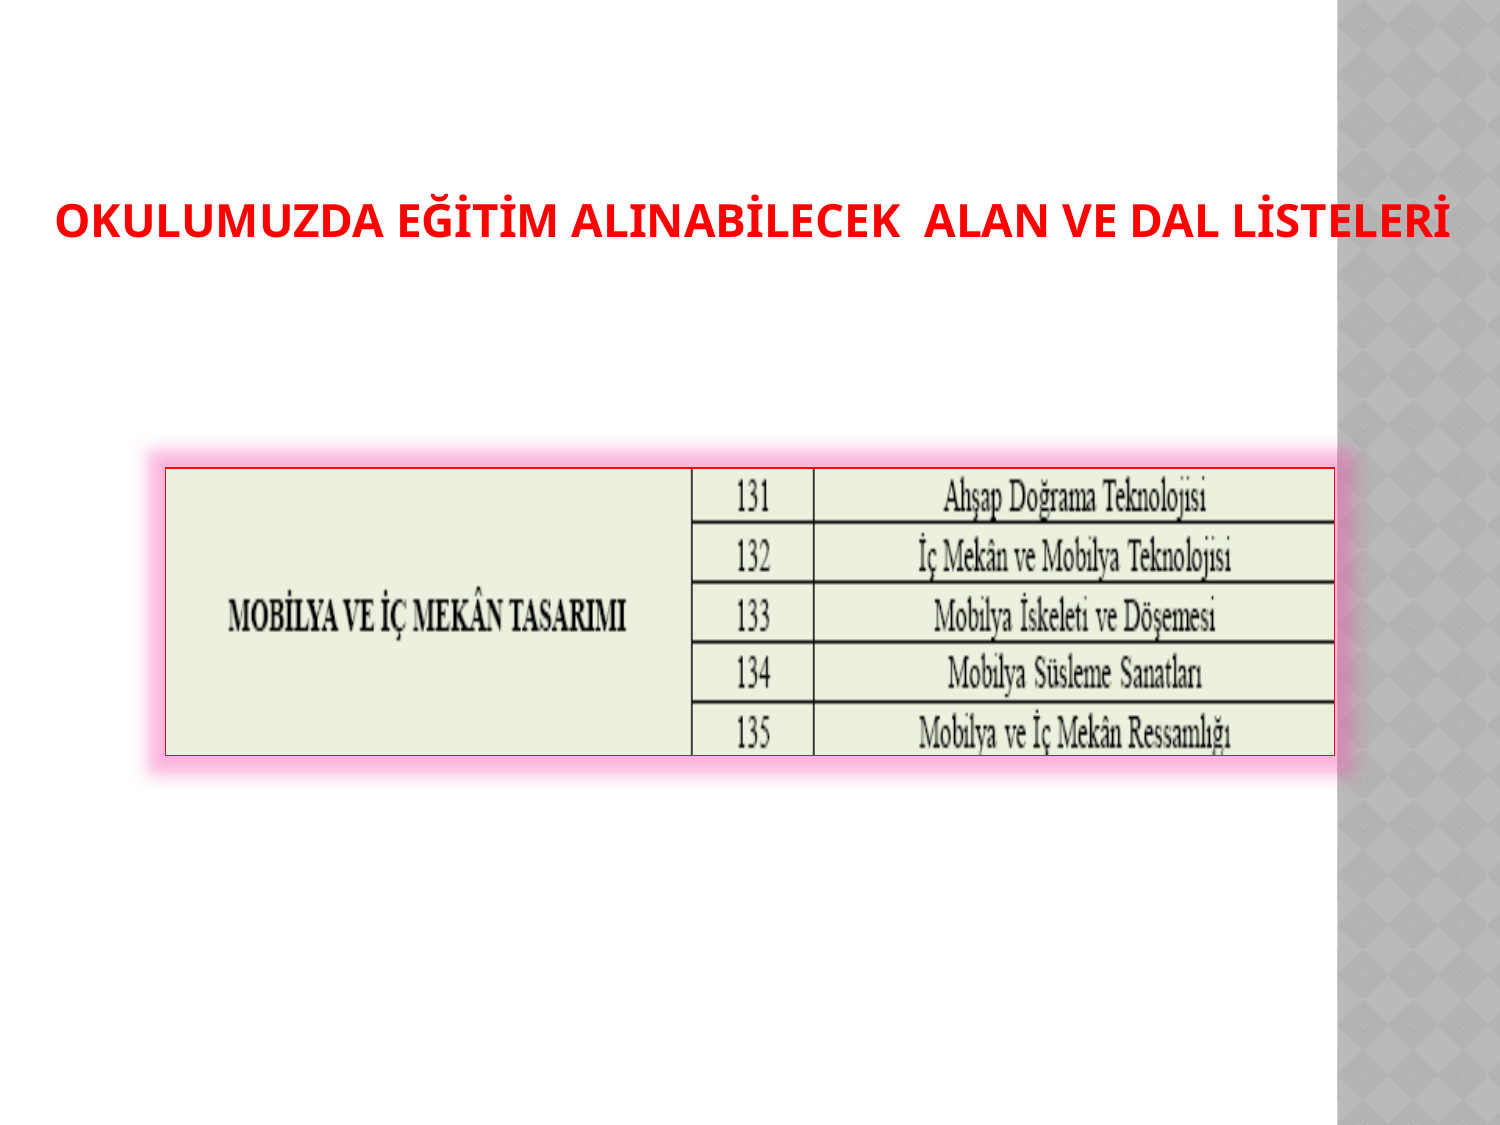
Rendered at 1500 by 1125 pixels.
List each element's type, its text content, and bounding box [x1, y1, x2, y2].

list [165, 468, 1334, 756]
title OKULUMUZDA EĞİTİM ALINABİLECEK ALAN VE DAL LİSTELERİ [46, 58, 1465, 247]
